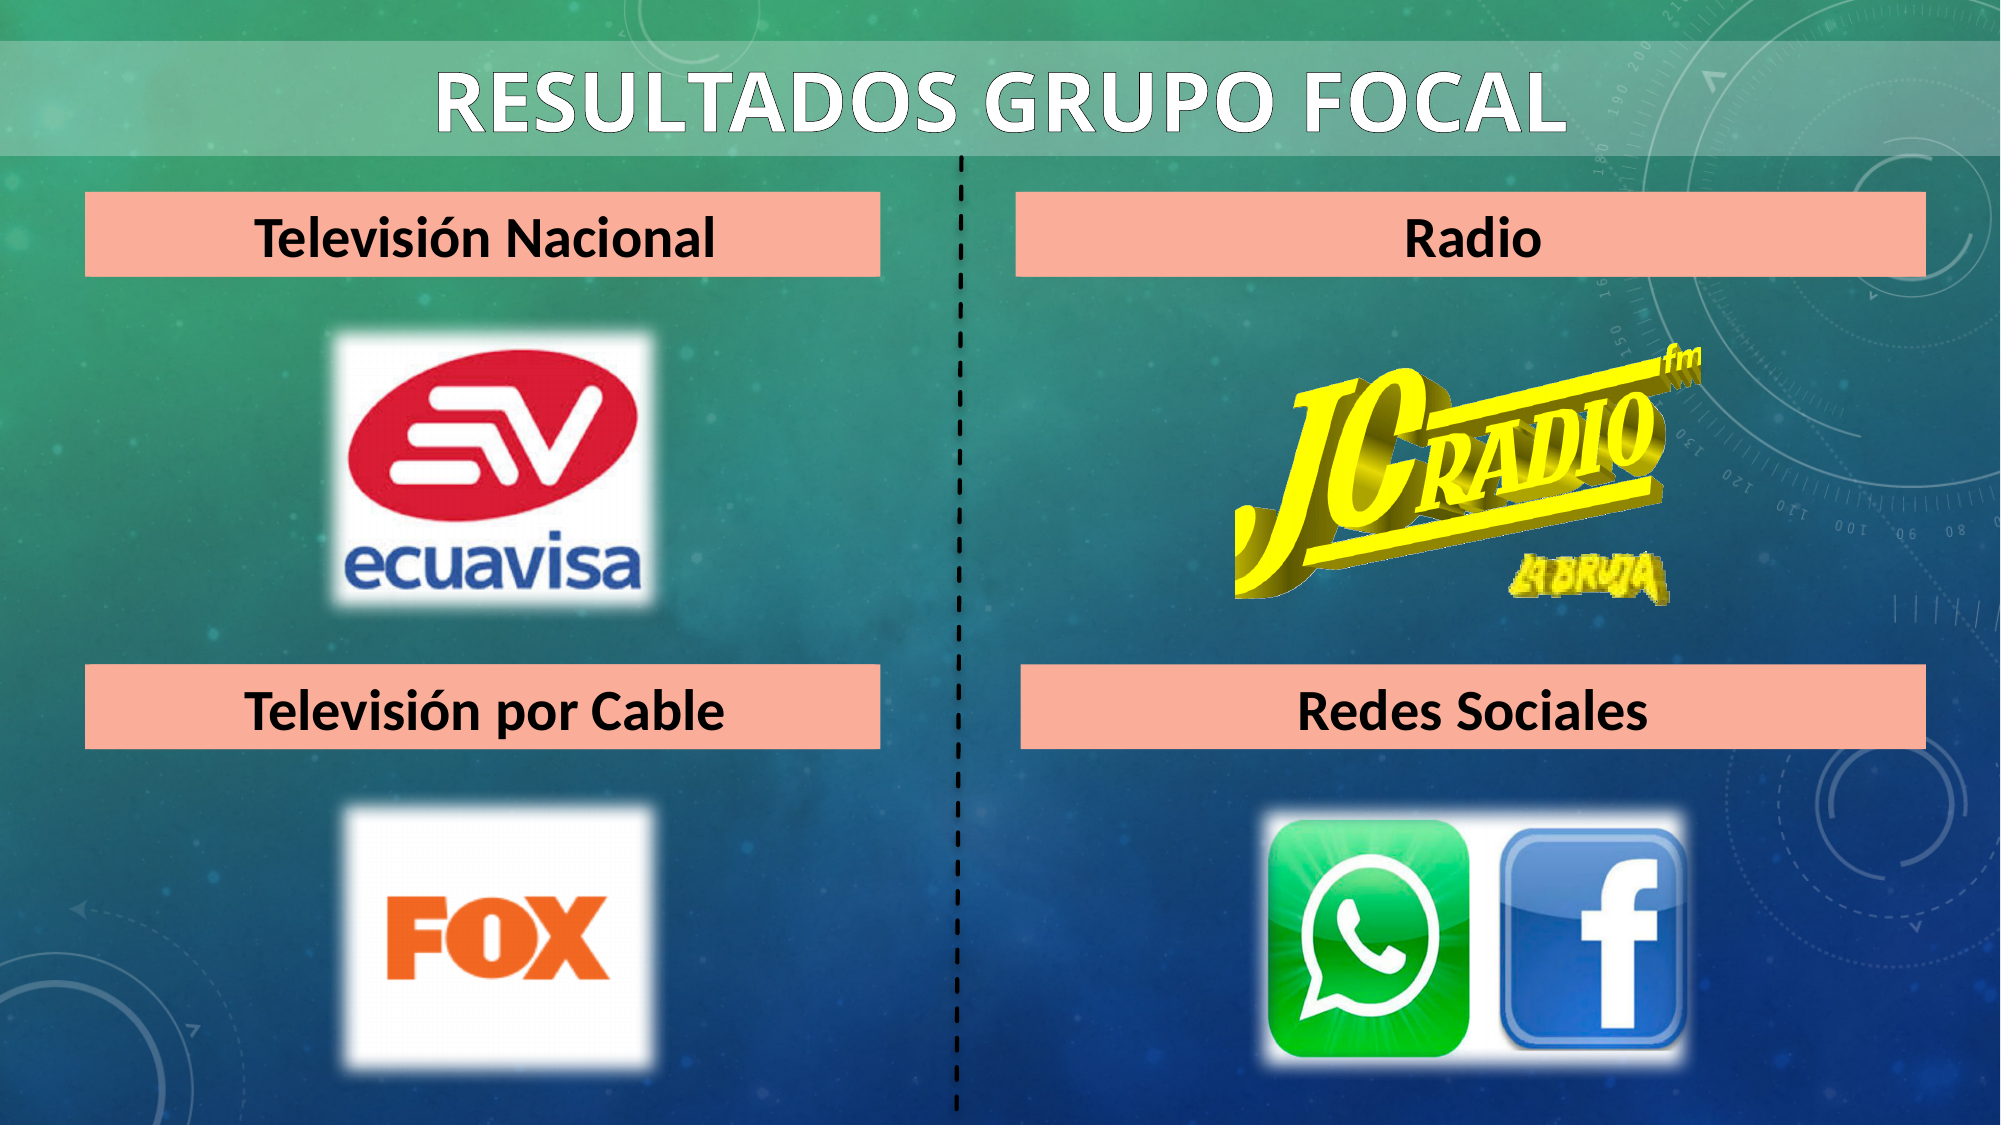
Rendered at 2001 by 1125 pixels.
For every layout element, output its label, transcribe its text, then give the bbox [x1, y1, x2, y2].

text_box Televisión por Cable [90, 664, 881, 750]
text_box Redes Sociales [1020, 664, 1926, 750]
text_box Televisión por Cable [85, 664, 90, 750]
text_box RESULTADOS GRUPO FOCAL [0, 40, 2000, 156]
picture [0, 0, 2001, 1125]
text_box Radio [1020, 191, 1926, 277]
text_box Televisión Nacional [90, 191, 881, 277]
text_box Televisión Nacional [85, 191, 90, 277]
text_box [474, 638, 1444, 644]
text_box Radio [1015, 191, 1020, 277]
